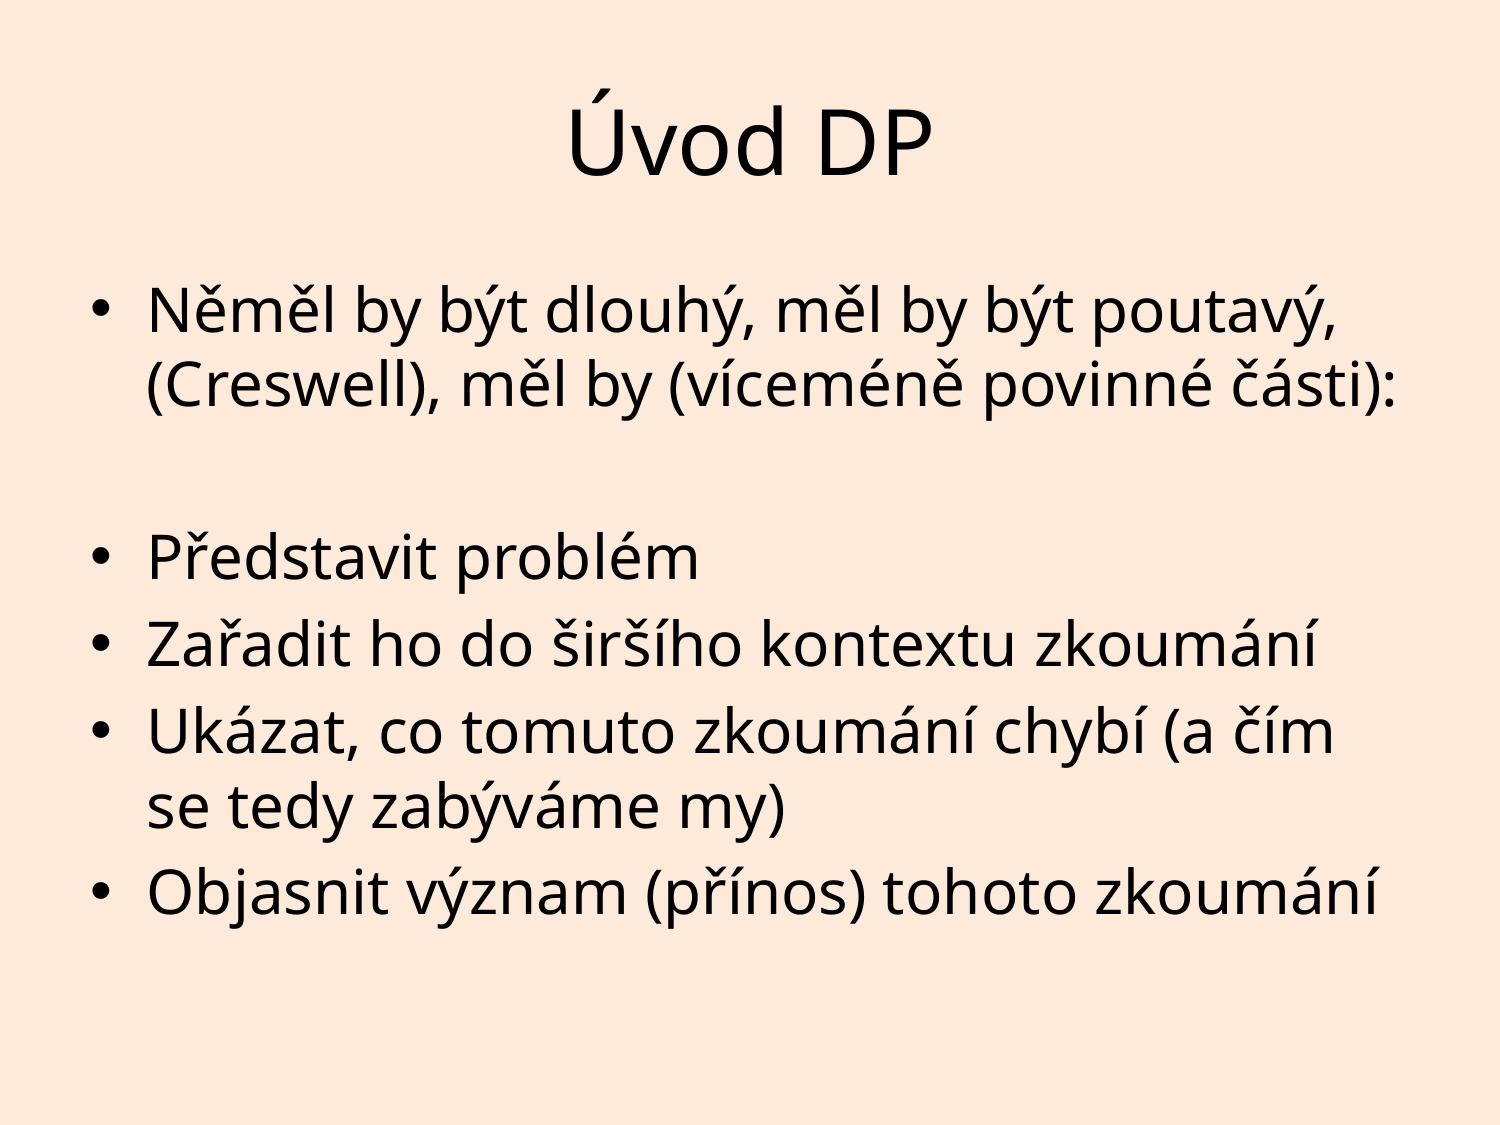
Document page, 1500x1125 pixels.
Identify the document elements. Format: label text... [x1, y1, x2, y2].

title Úvod DP [75, 45, 1425, 233]
list Něměl by být dlouhý, měl by být poutavý, (Creswell), měl by (víceméně povinné části): Představit problém Zařadit ho do širšího kontextu zkoumání Ukázat, co tomuto zkoumání chybí (a čím se tedy zabýváme my) Objasnit význam (přínos) tohoto zkoumání [75, 262, 1425, 1005]
